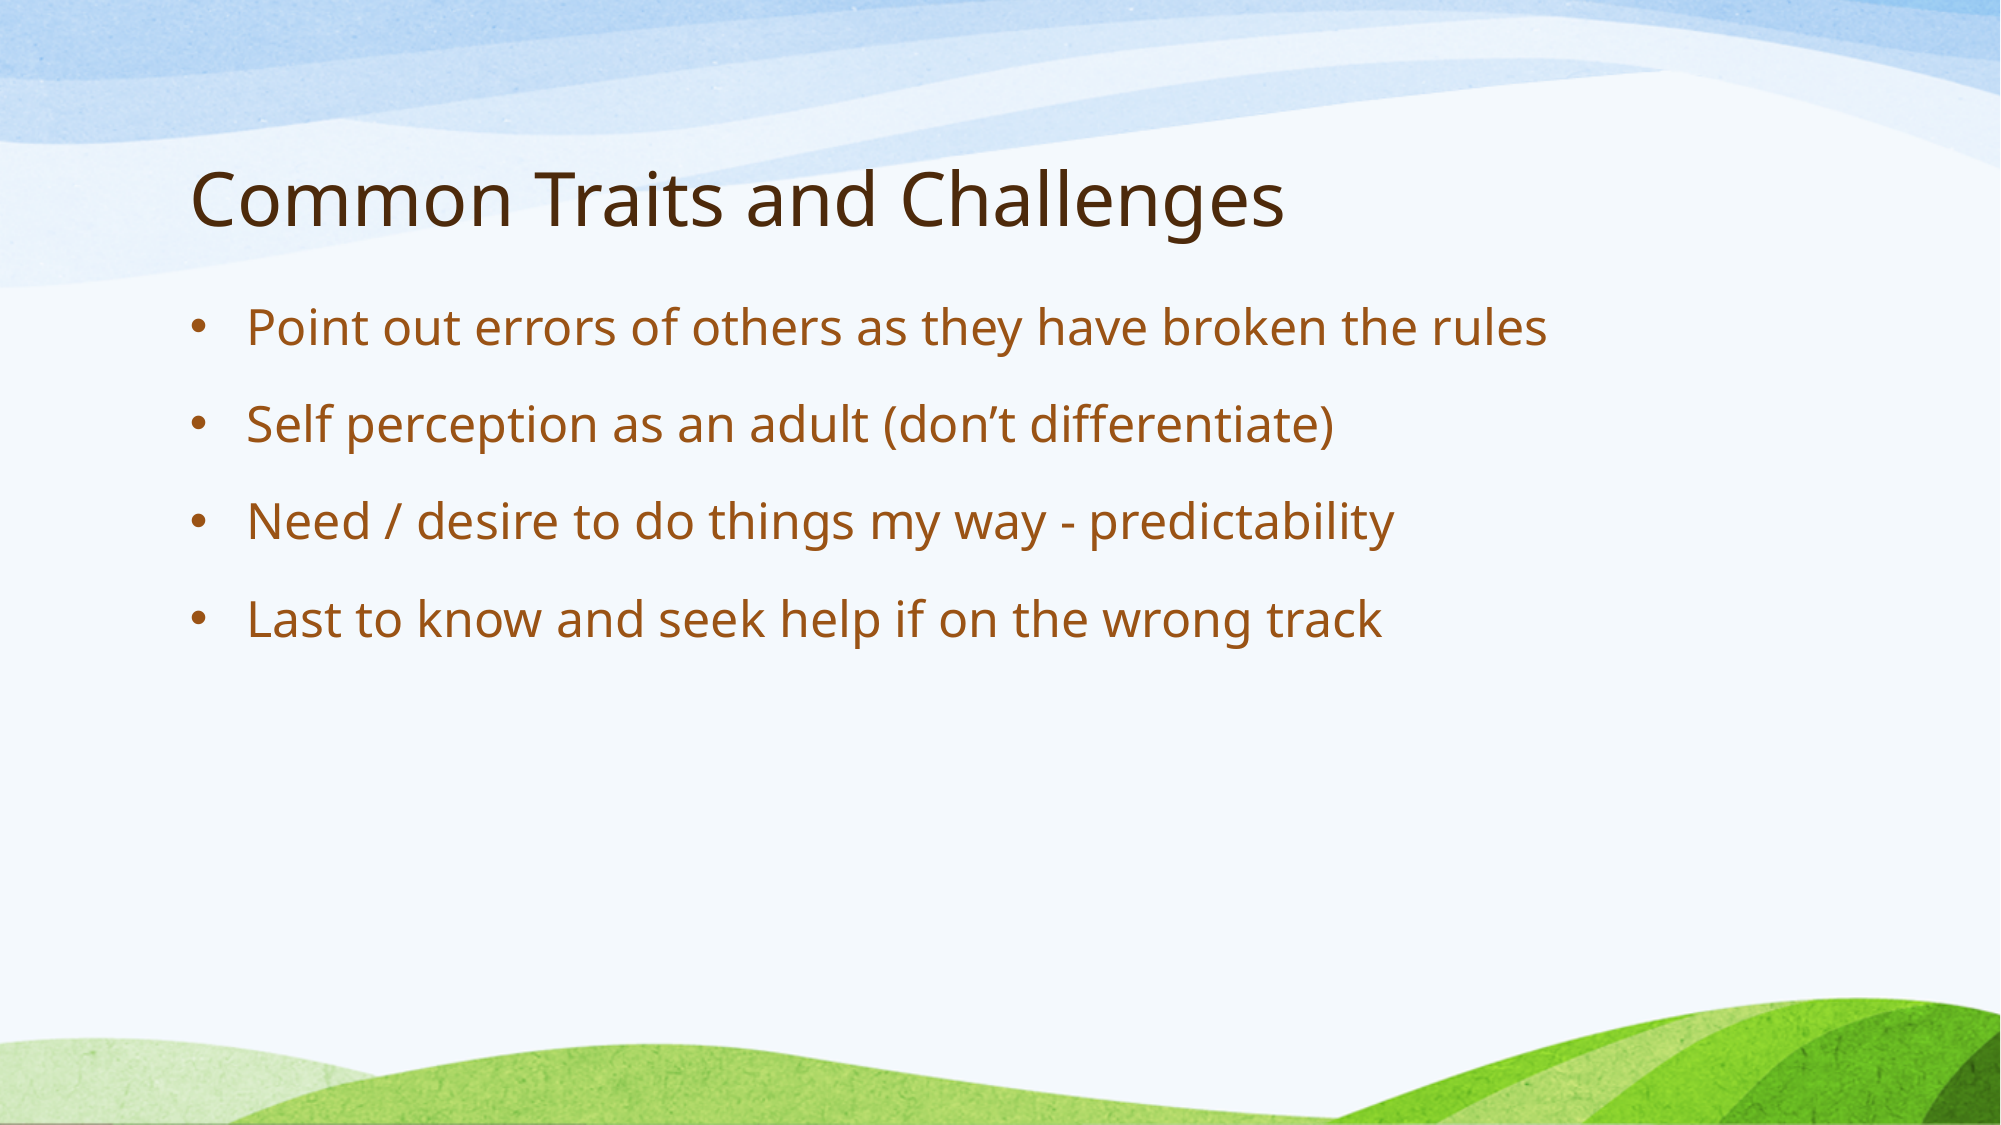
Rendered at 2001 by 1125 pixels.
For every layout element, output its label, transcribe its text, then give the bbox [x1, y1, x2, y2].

list Point out errors of others as they have broken the rules Self perception as an adult (don’t differentiate) Need / desire to do things my way - predictability Last to know and seek help if on the wrong track [174, 287, 1825, 982]
picture [0, 0, 2001, 1125]
title Common Traits and Challenges [174, 50, 1825, 250]
